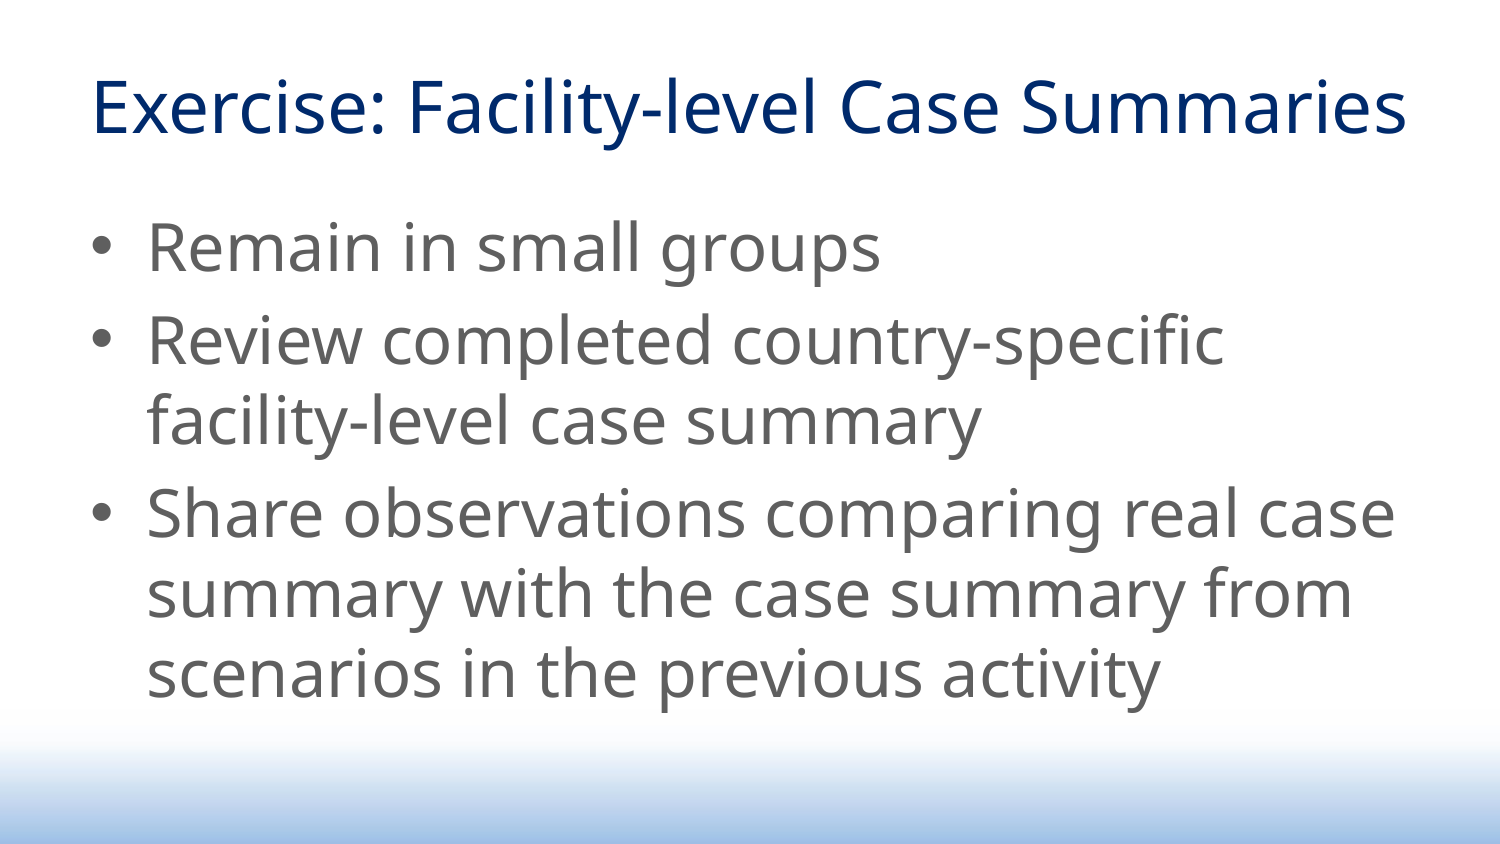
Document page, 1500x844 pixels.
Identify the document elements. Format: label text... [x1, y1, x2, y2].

picture [0, 309, 1500, 844]
title Exercise: Facility-level Case Summaries [75, 33, 1425, 175]
list Remain in small groups Review completed country-specific facility-level case summary Share observations comparing real case summary with the case summary from scenarios in the previous activity [75, 196, 1425, 754]
